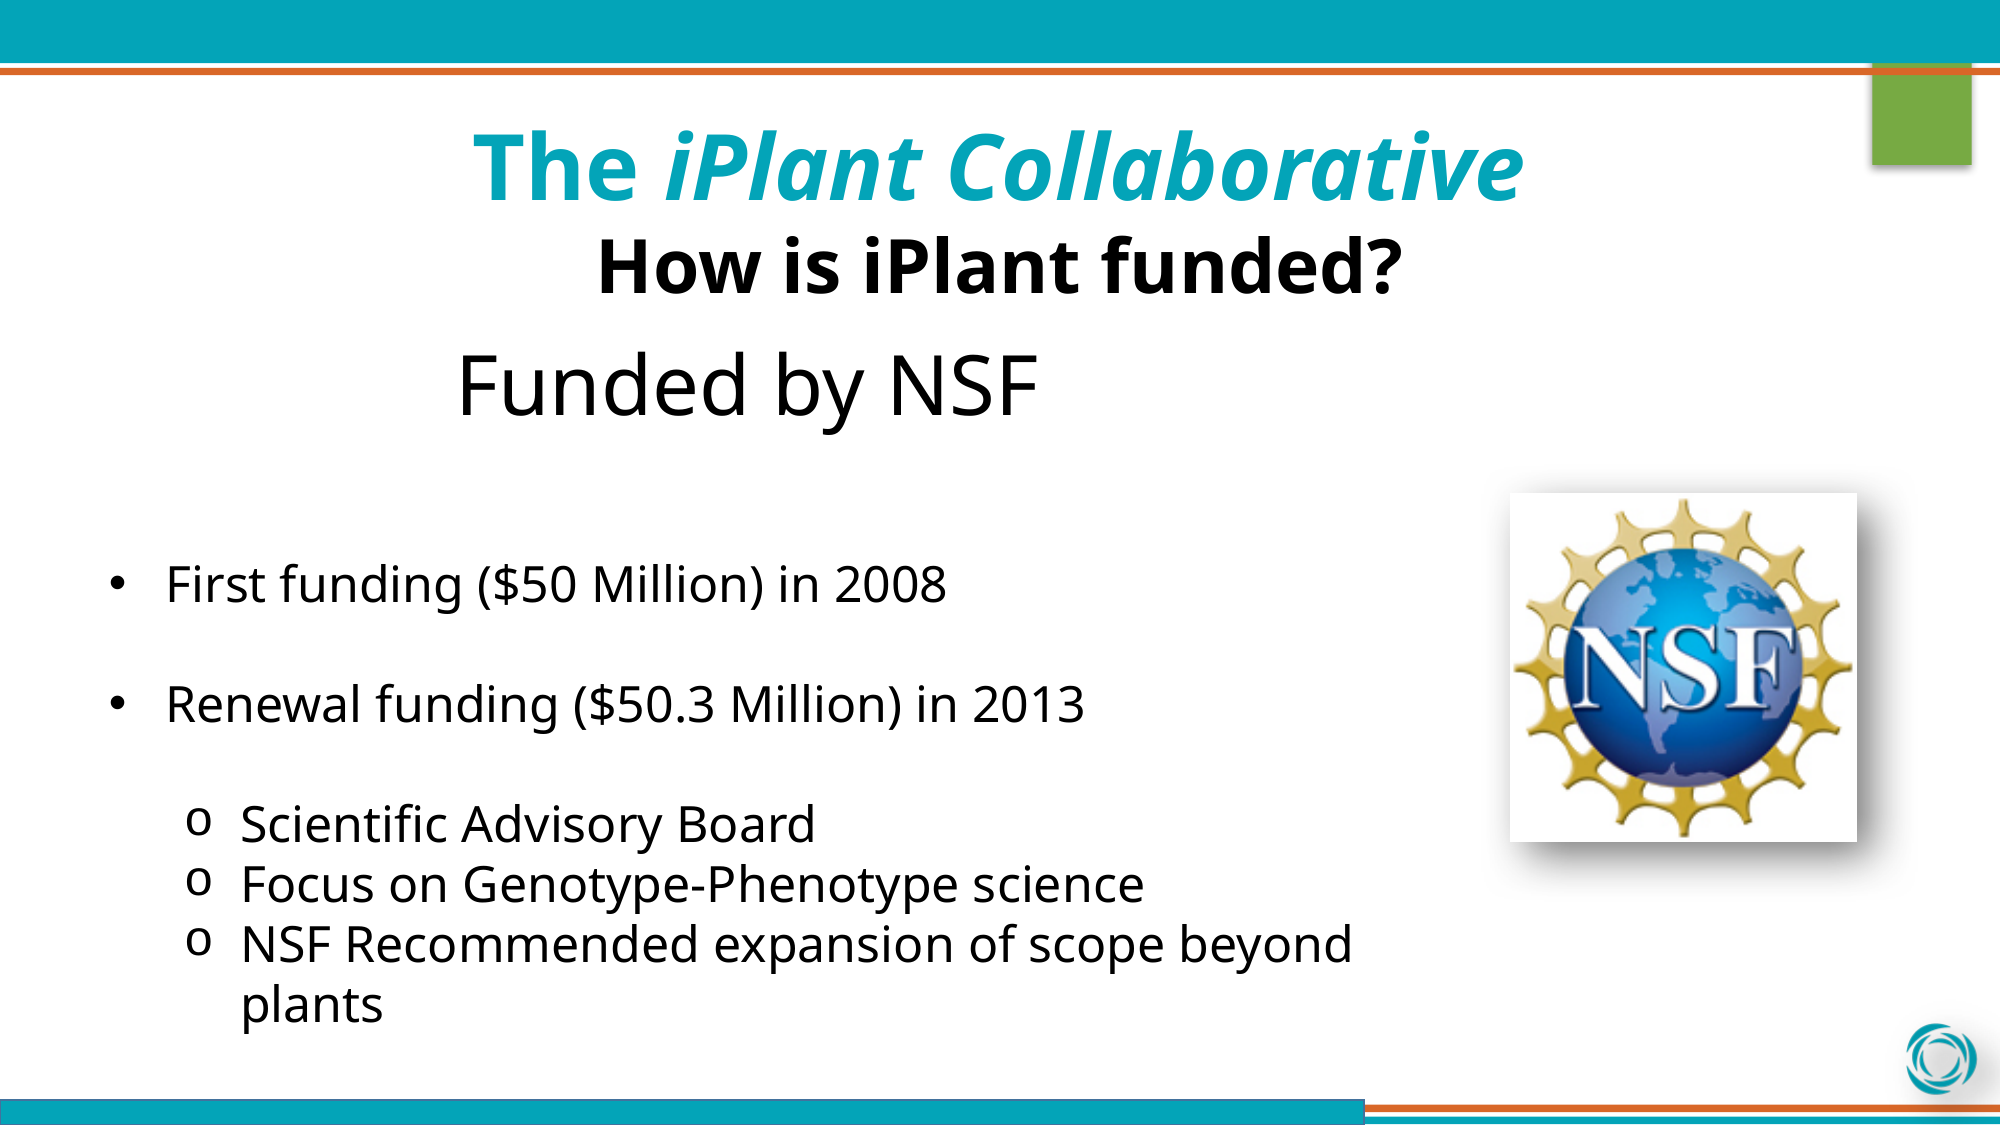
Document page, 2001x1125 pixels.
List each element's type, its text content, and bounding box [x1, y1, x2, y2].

text_box [1365, 1116, 1872, 1125]
text_box [0, 67, 2000, 76]
text_box The iPlant Collaborative How is iPlant funded? [457, 101, 1542, 316]
text_box [1871, 76, 1973, 166]
text_box [0, 0, 2000, 64]
text_box Funded by NSF First funding ($50 Million) in 2008 Renewal funding ($50.3 Million) in 2013 Scientific Advisory Board Focus on Genotype-Phenotype science NSF Recommended expansion of scope beyond plants [94, 325, 1400, 1090]
picture [1872, 990, 2000, 1125]
text_box [0, 1099, 1365, 1125]
text_box [1365, 1104, 1872, 1113]
picture [1510, 493, 1857, 842]
